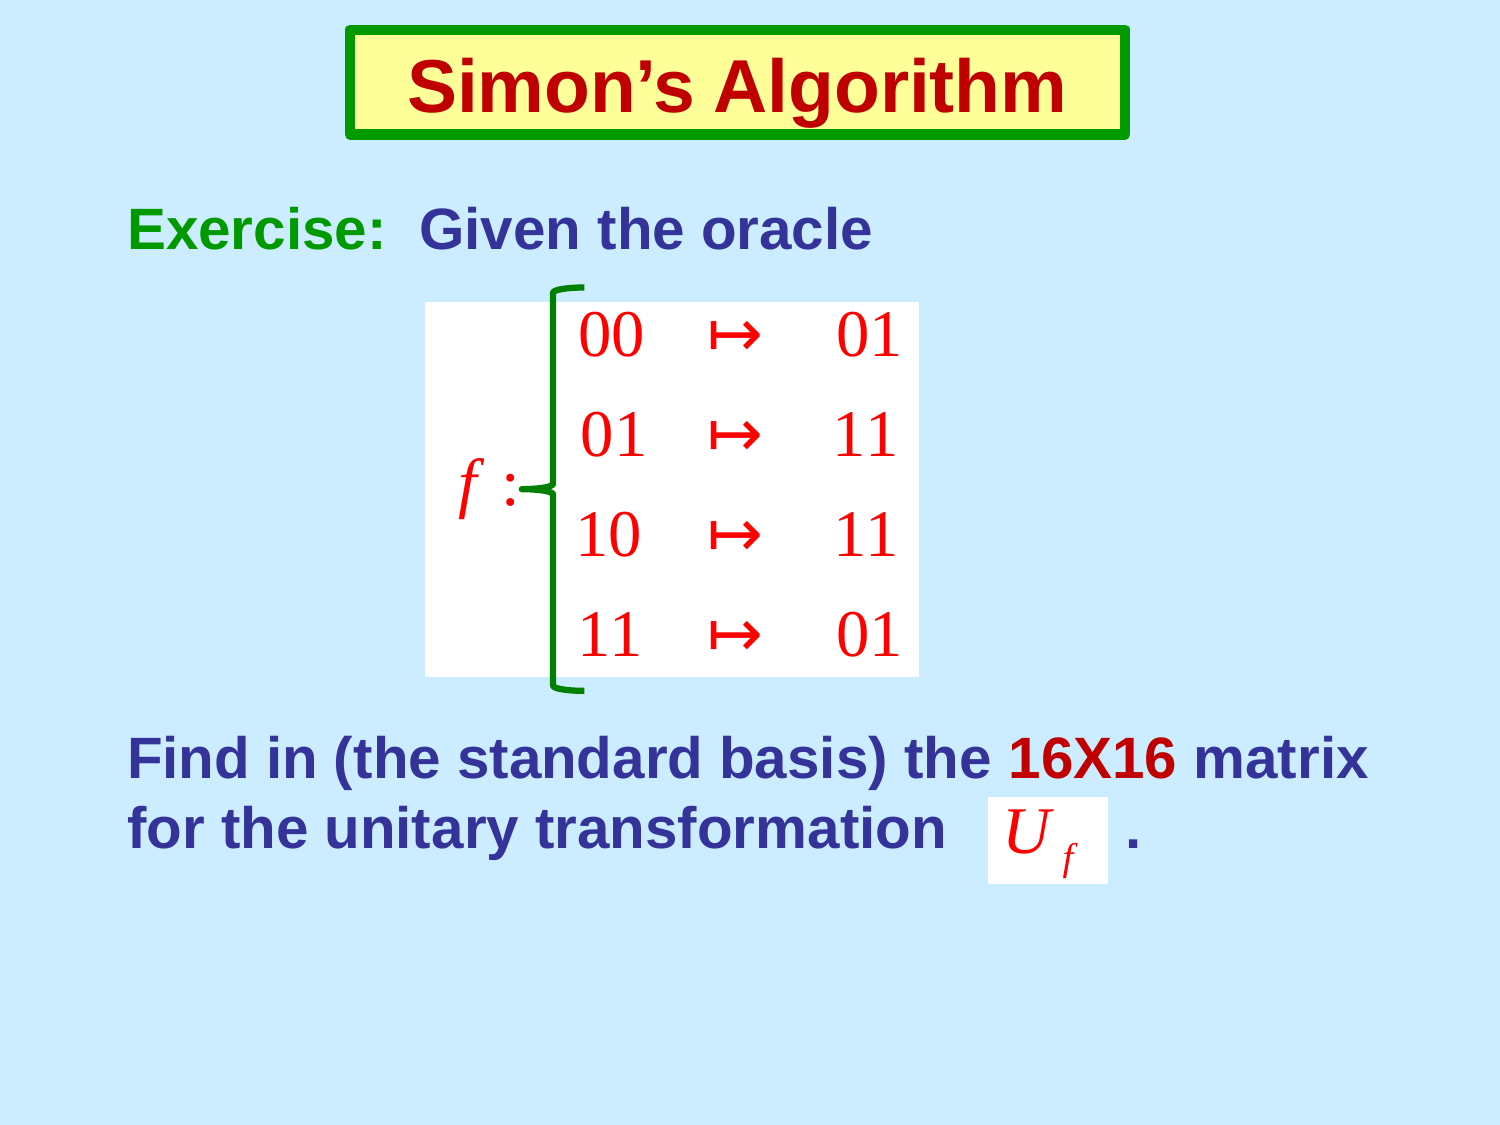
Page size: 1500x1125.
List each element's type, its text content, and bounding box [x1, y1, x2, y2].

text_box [987, 796, 1109, 885]
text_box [424, 287, 919, 691]
text_box Simon’s Algorithm [350, 29, 1125, 135]
text_box Exercise: Given the oracle [112, 183, 1275, 269]
text_box Find in (the standard basis) the 16X16 matrix for the unitary transformation . [112, 712, 1400, 868]
